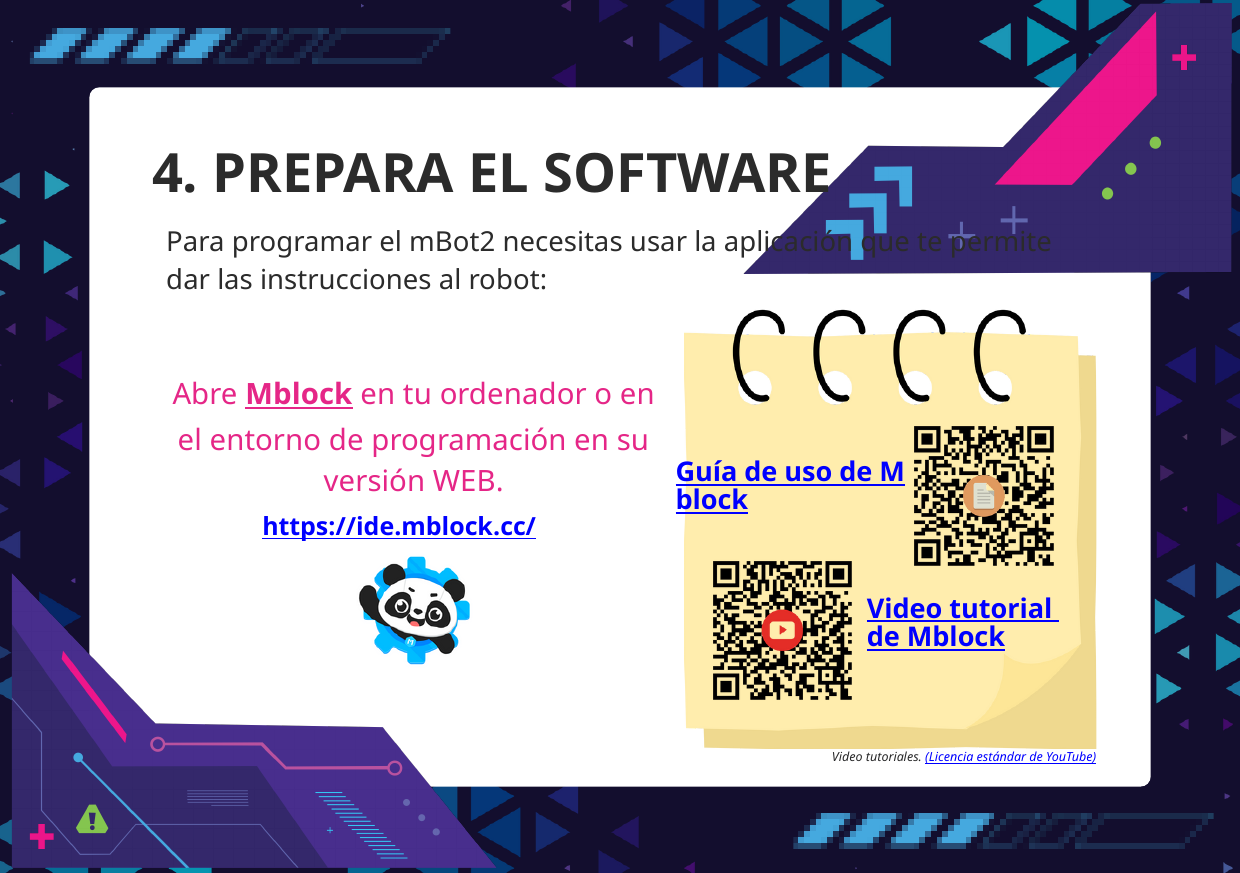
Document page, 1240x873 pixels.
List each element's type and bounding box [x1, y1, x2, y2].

text_box [89, 87, 1151, 787]
text_box [11, 572, 497, 868]
text_box [0, 0, 1240, 873]
text_box [743, 3, 1232, 274]
text_box [1172, 45, 1196, 70]
text_box [793, 813, 1214, 849]
text_box [29, 824, 54, 849]
text_box [29, 28, 451, 64]
